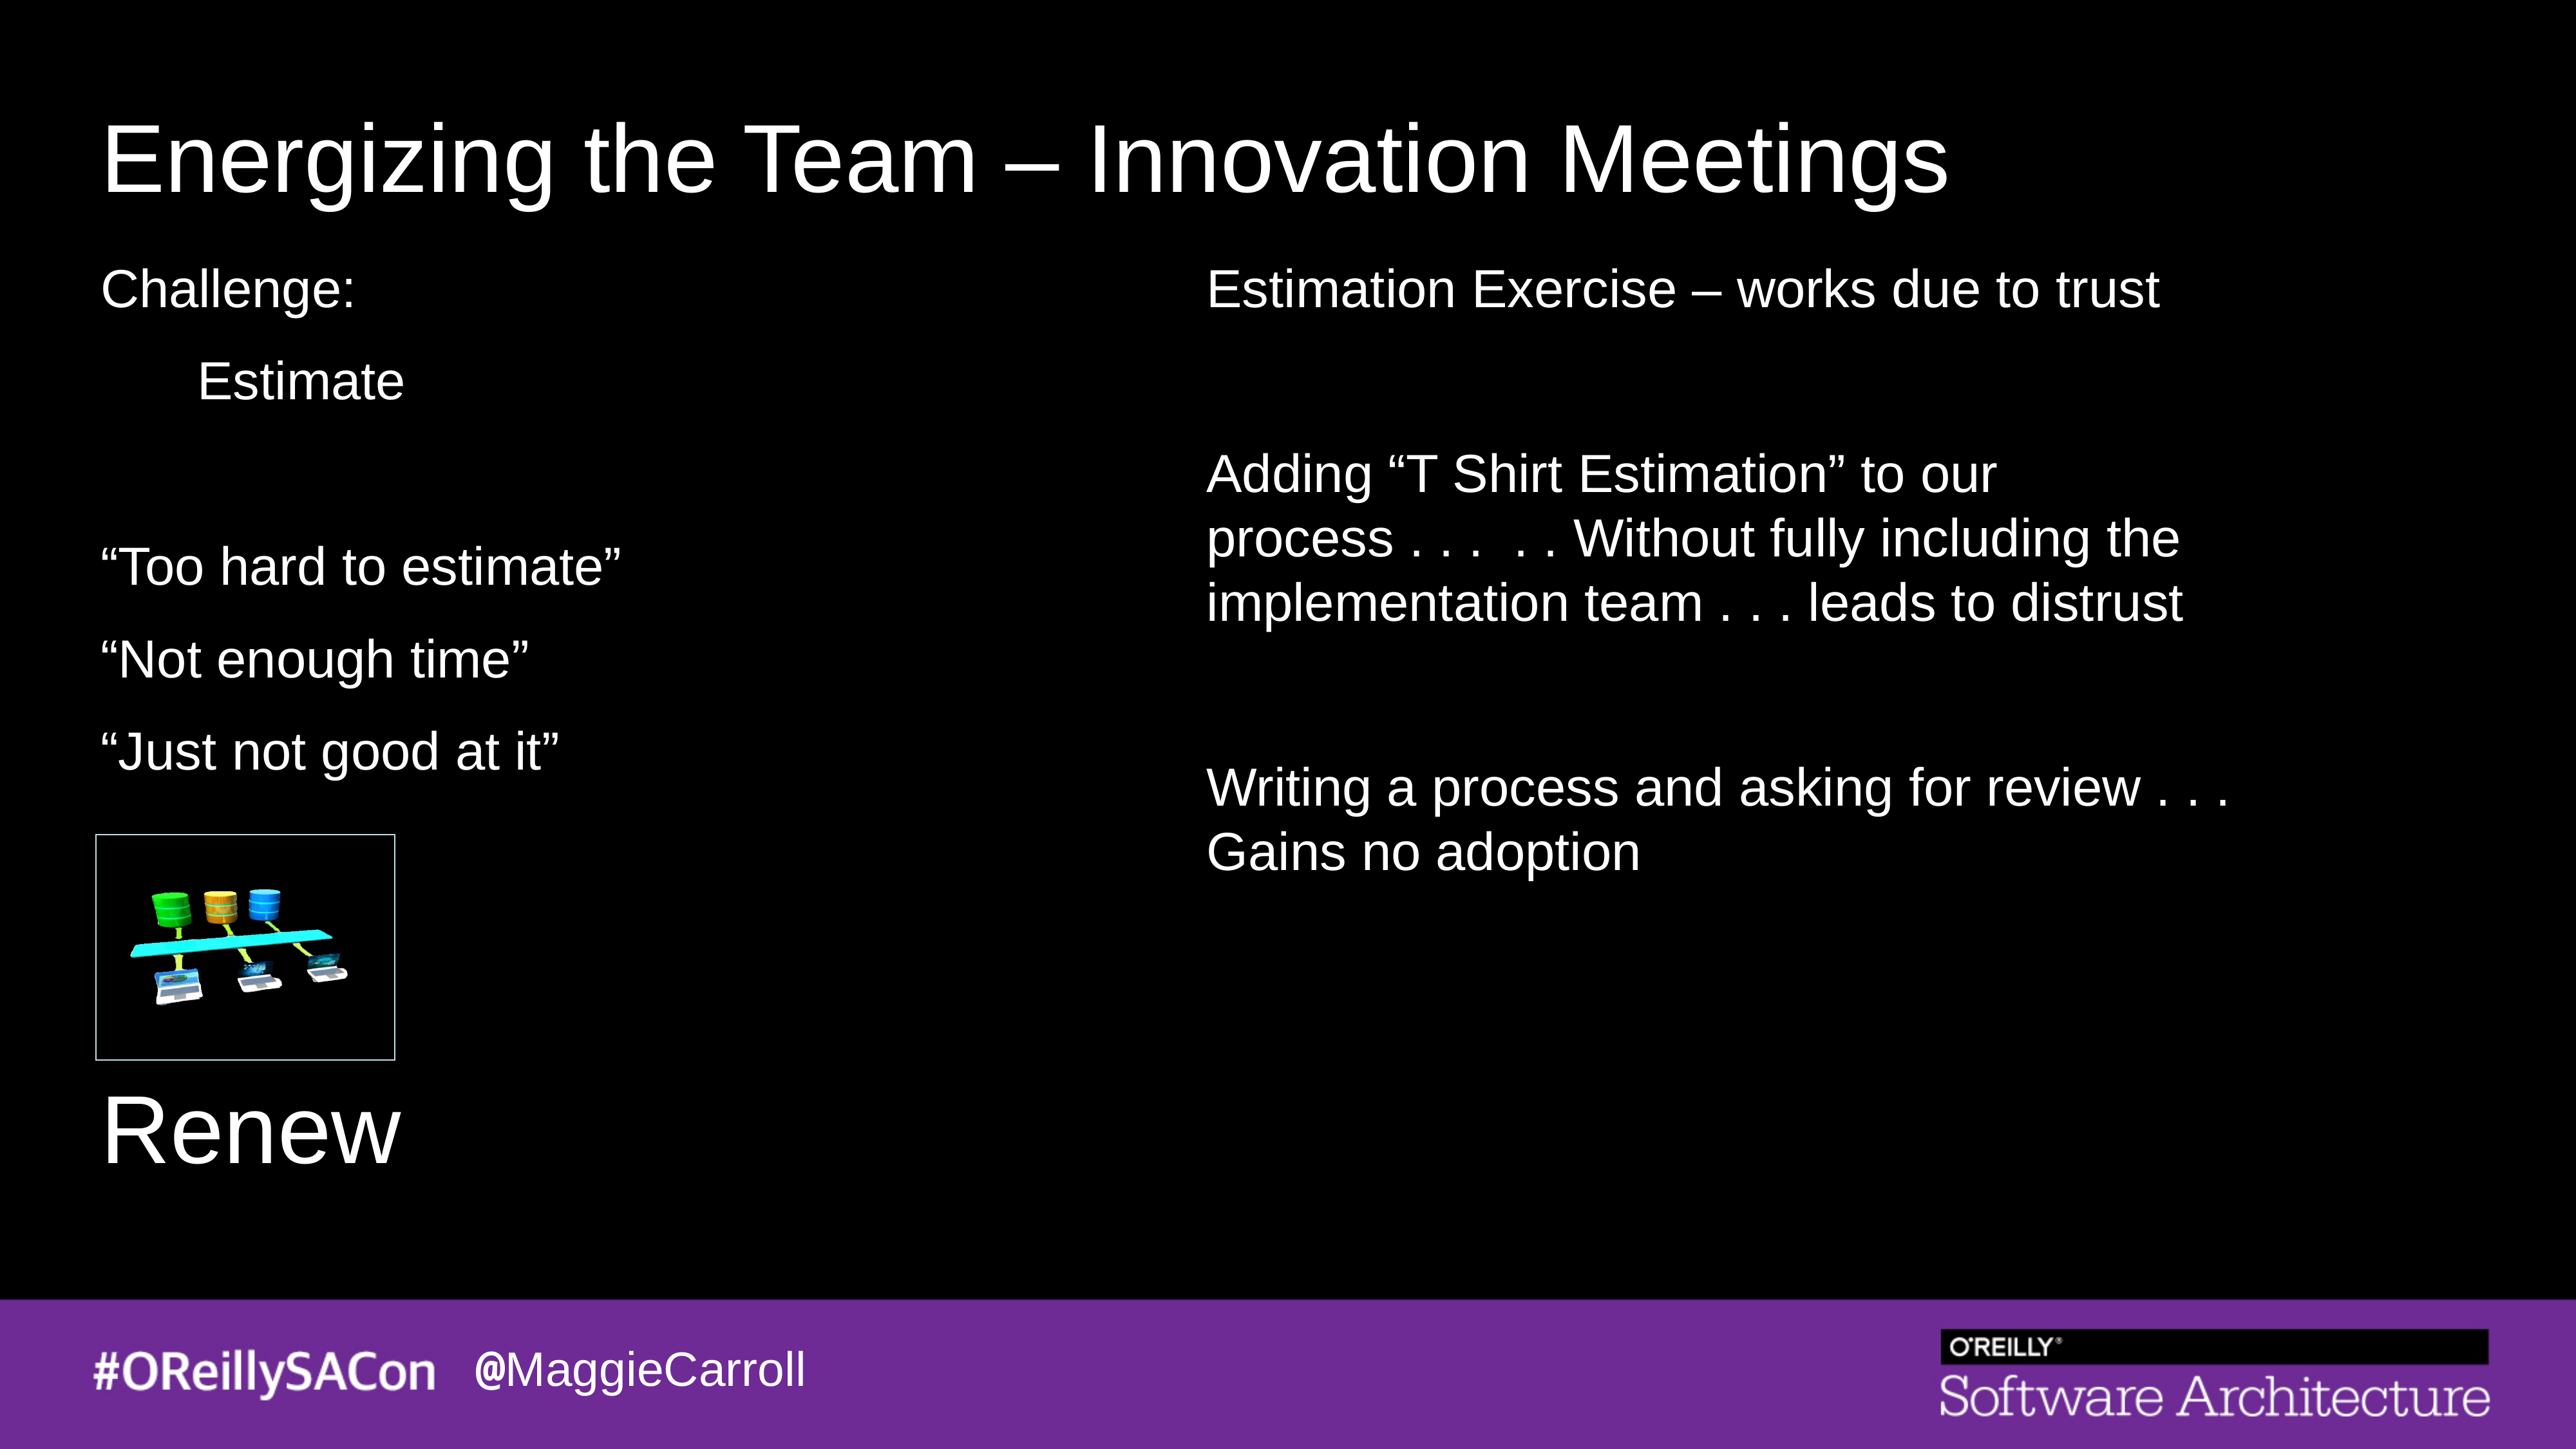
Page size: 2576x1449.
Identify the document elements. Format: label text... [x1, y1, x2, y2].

text_box Estimation Exercise – works due to trust Adding “T Shirt Estimation” to our process . . . . . Without fully including the implementation team . . . leads to distrust Writing a process and asking for review . . . Gains no adoption [1202, 249, 2330, 1312]
text_box @MaggieCarroll [467, 1332, 1014, 1401]
title Energizing the Team – Innovation Meetings [97, 82, 2488, 225]
text_box Challenge: Estimate “Too hard to estimate” “Not enough time” “Just not good at it” [96, 249, 1200, 1312]
picture [0, 0, 2576, 1449]
